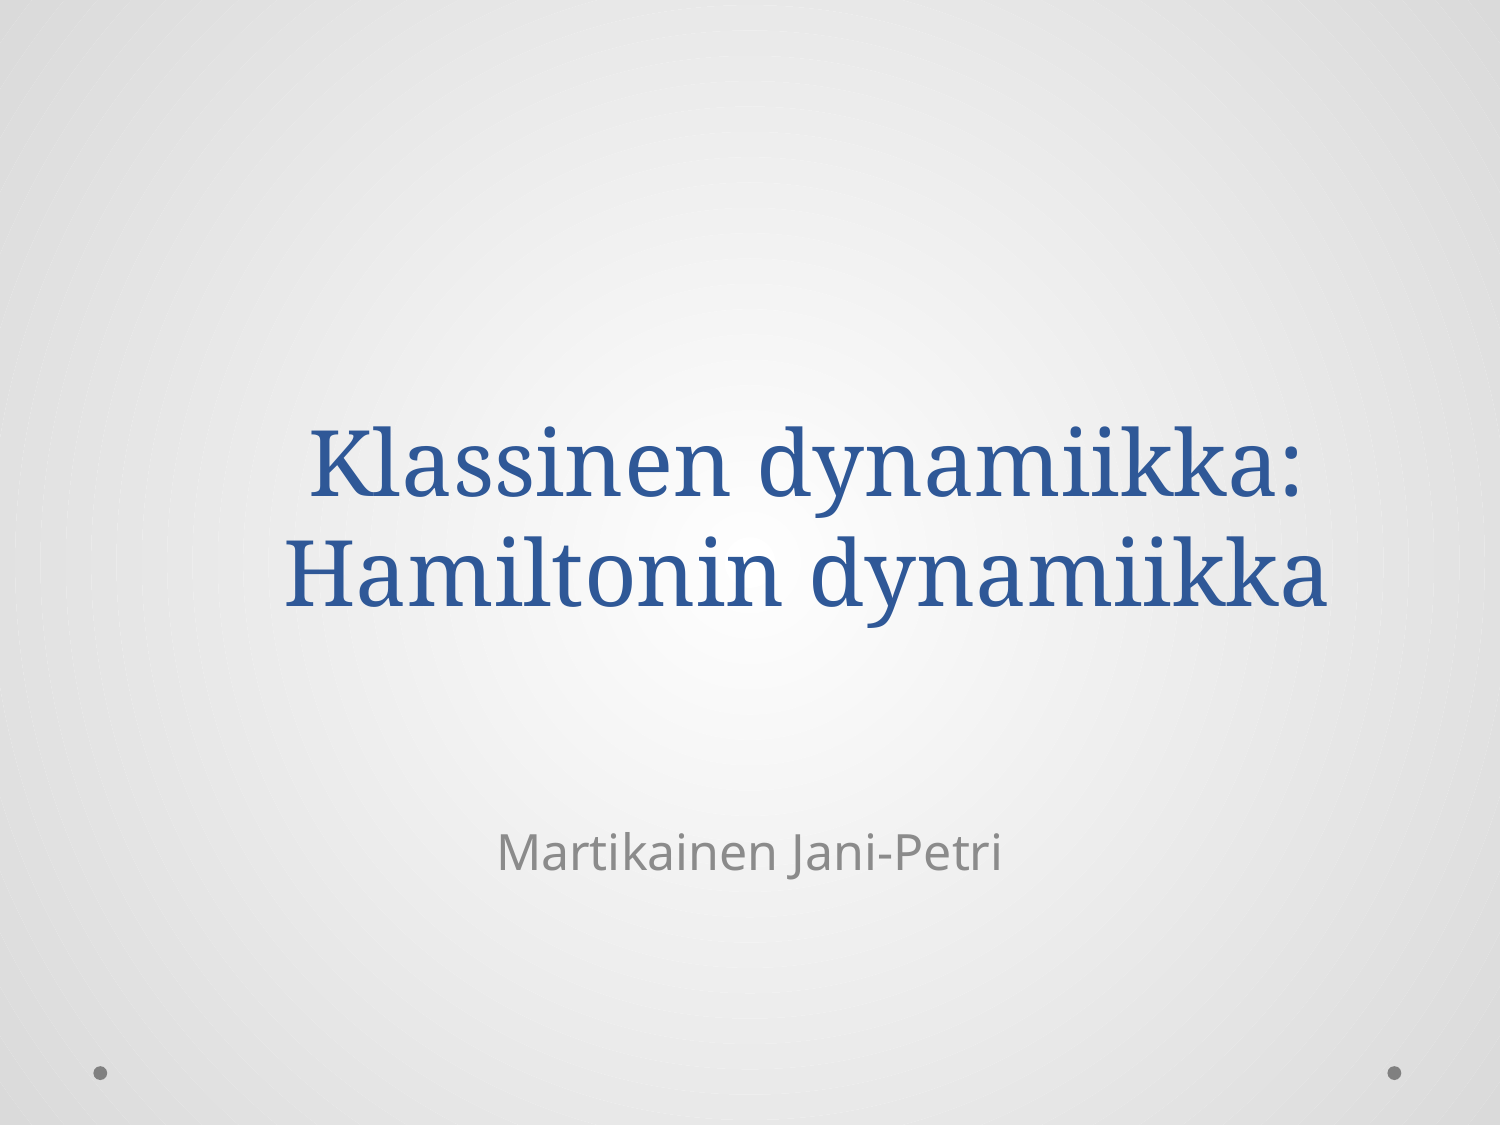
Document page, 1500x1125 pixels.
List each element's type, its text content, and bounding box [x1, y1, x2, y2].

subtitle Martikainen Jani-Petri [225, 812, 1275, 1013]
title Klassinen dynamiikka: Hamiltonin dynamiikka [149, 176, 1466, 633]
